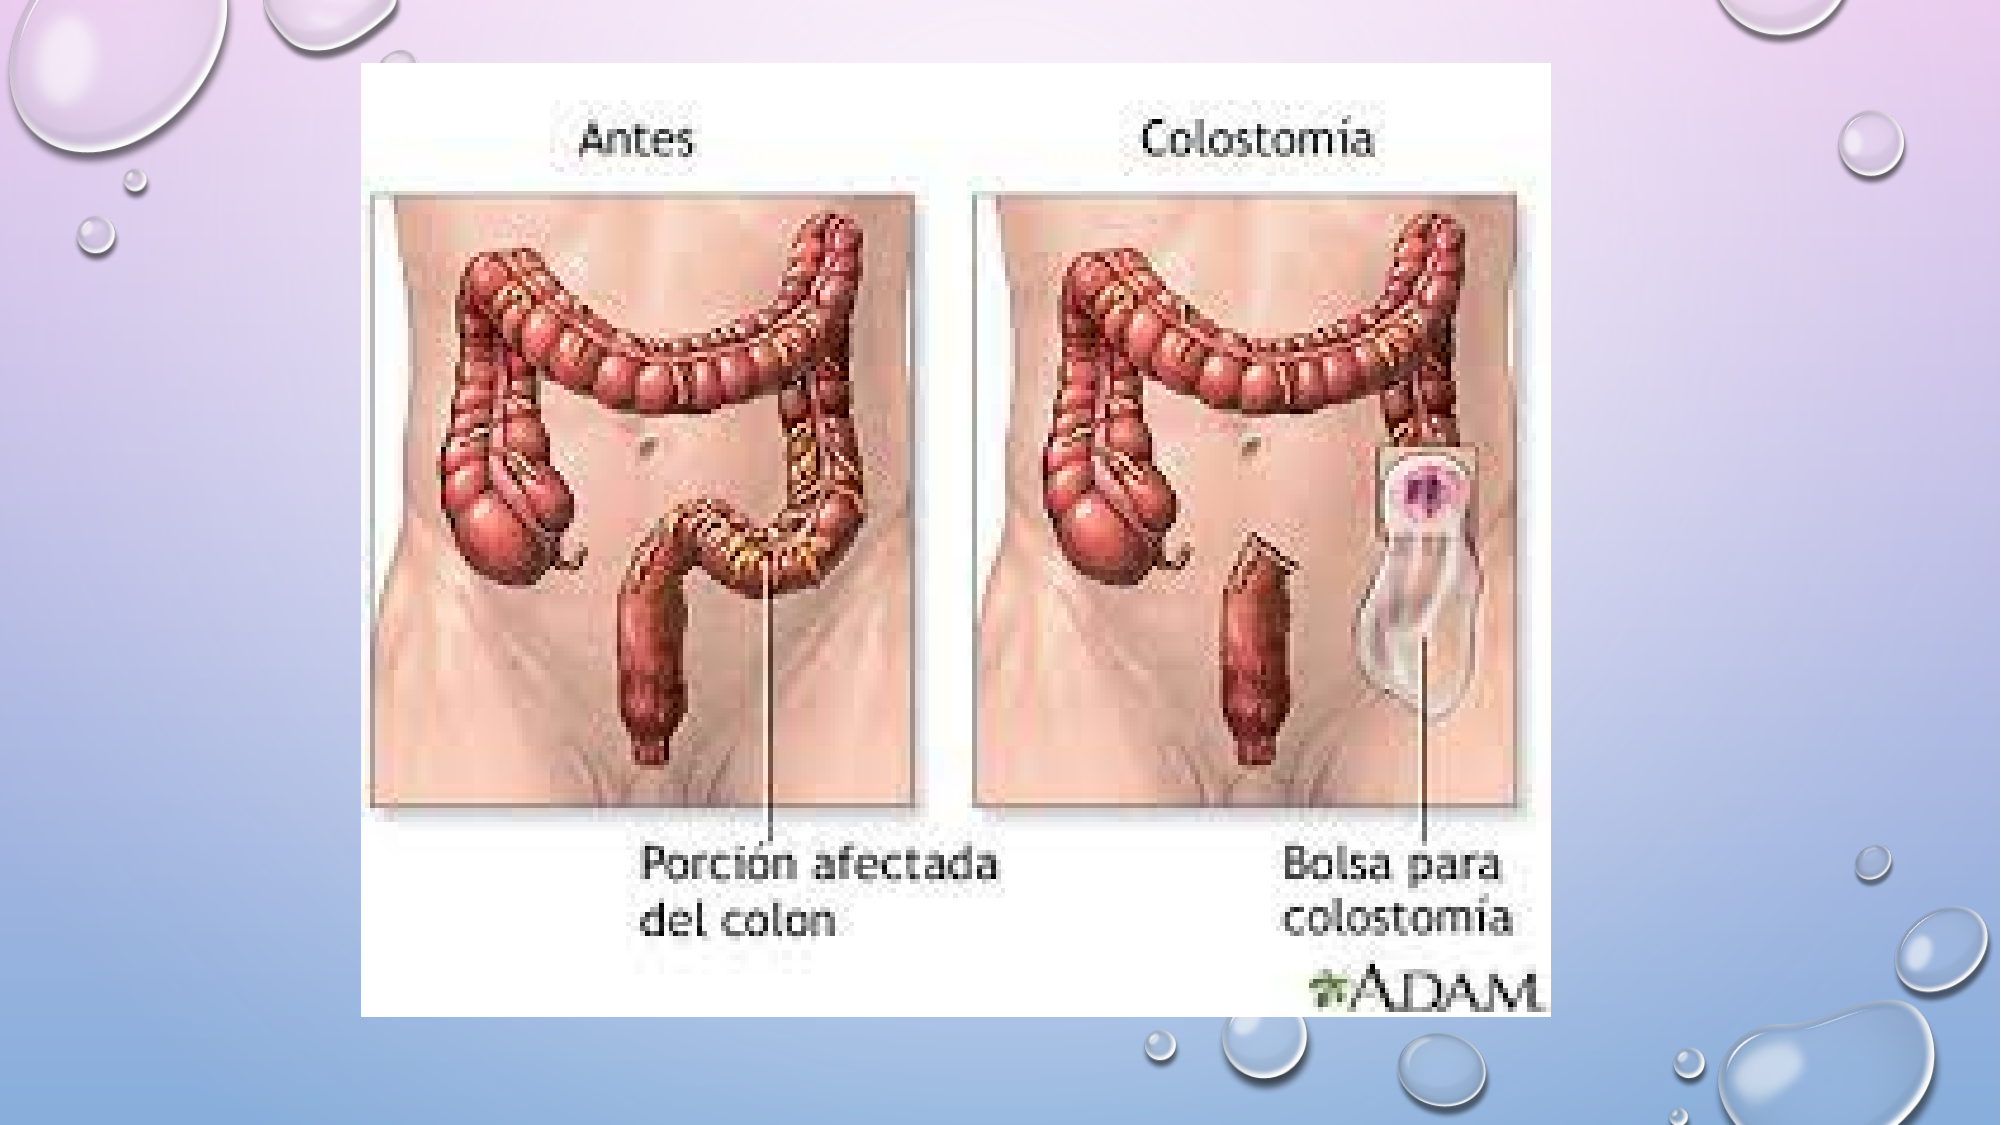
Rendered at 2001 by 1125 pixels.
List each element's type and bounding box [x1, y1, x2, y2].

picture [0, 0, 2000, 1125]
list [360, 63, 1552, 1017]
